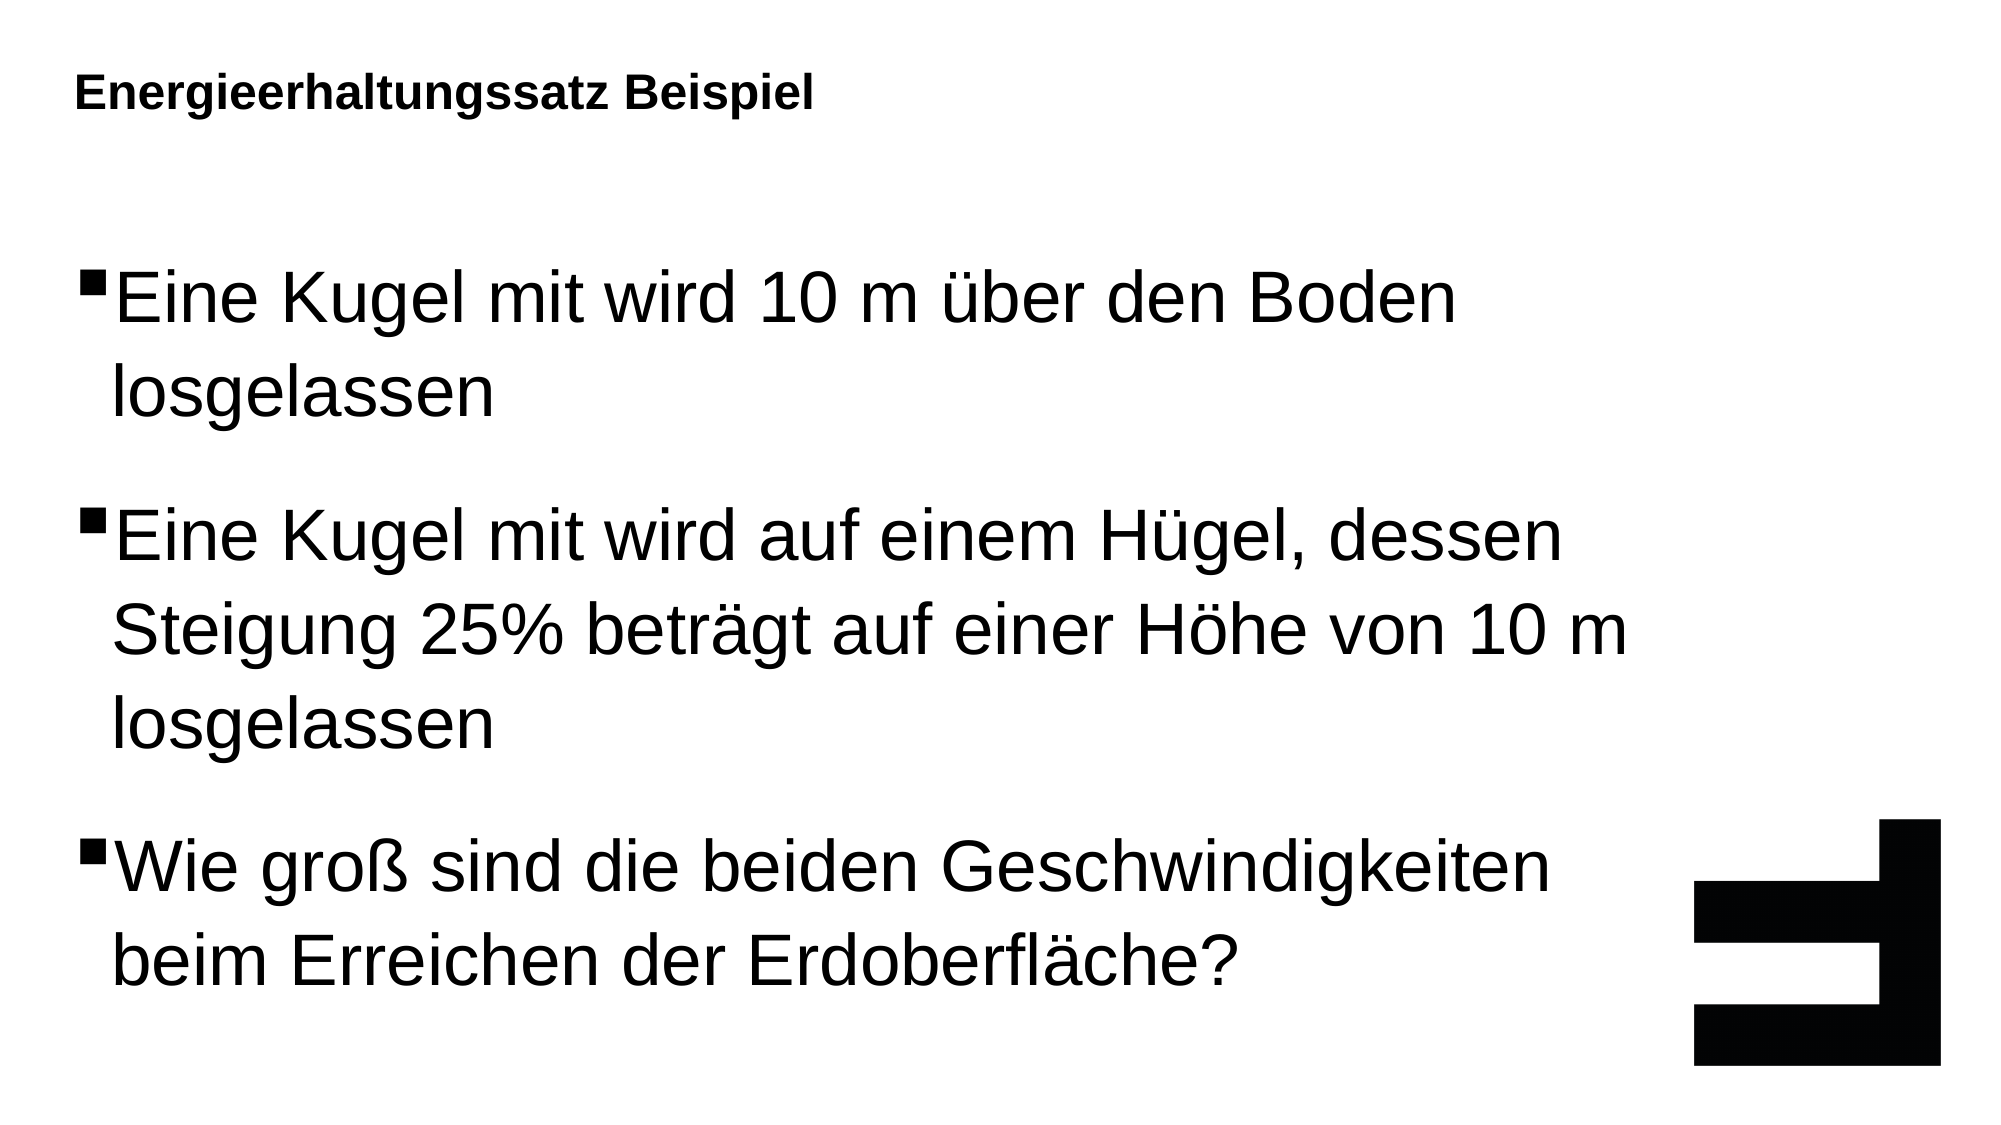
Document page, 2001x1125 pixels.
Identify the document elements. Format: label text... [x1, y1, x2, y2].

picture [1694, 819, 1941, 1066]
list Energieerhaltungssatz Beispiel [59, 59, 992, 195]
